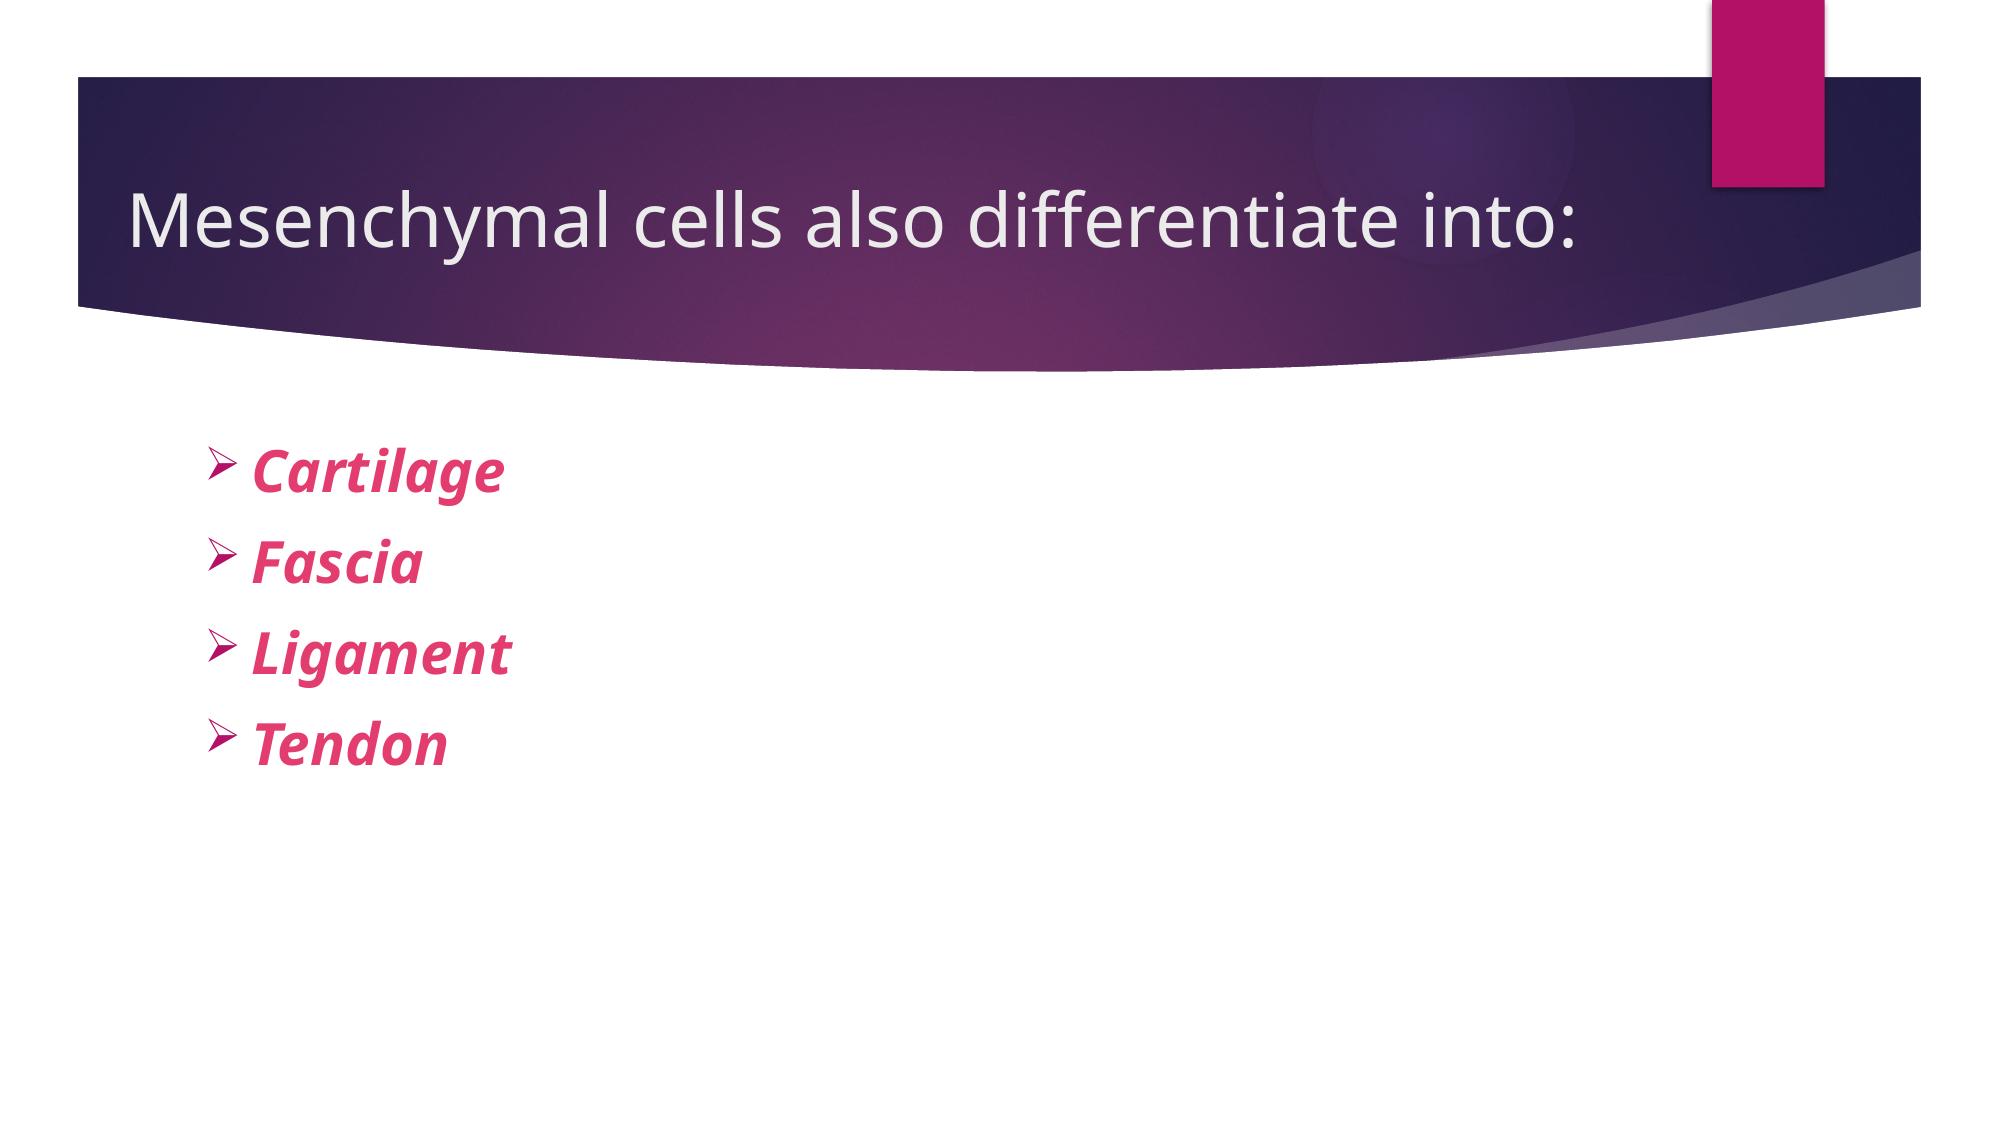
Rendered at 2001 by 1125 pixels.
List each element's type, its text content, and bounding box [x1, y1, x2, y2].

list Cartilage Fascia Ligament Tendon [189, 427, 1638, 988]
title Mesenchymal cells also differentiate into: [111, 159, 1692, 276]
